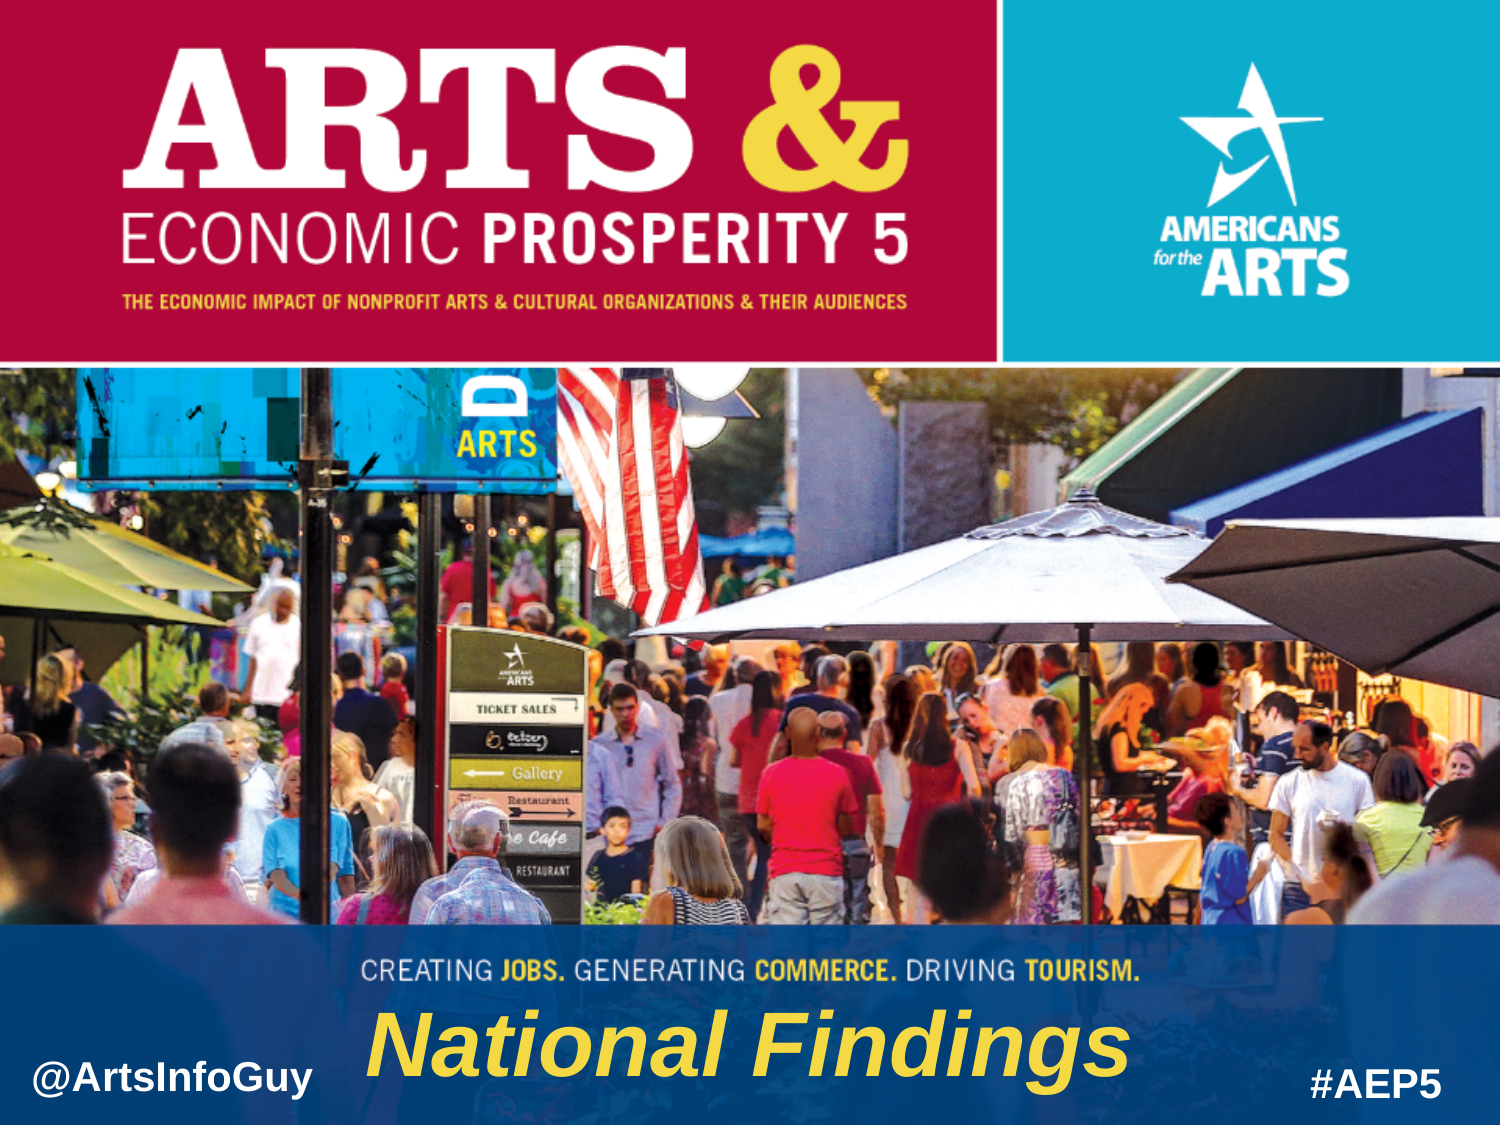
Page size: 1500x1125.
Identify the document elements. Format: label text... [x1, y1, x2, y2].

picture [0, 0, 1500, 1125]
title National Findings [112, 977, 1388, 1081]
text_box #AEP5 [1257, 1049, 1458, 1123]
text_box @ArtsInfoGuy [9, 1042, 329, 1116]
